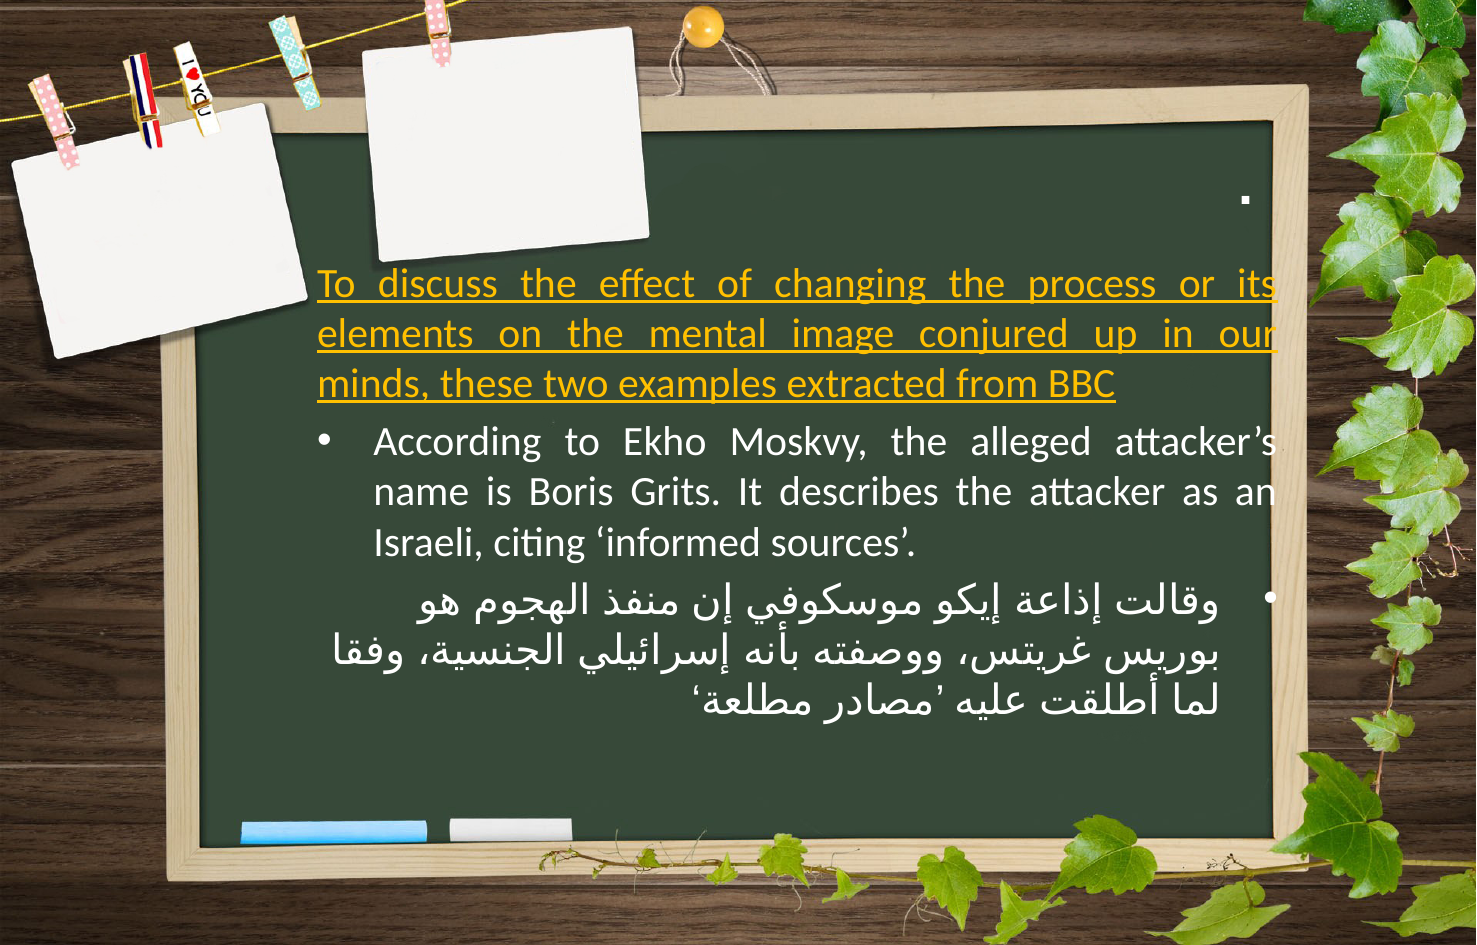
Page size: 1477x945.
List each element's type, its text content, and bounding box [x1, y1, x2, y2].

list To discuss the effect of changing the process or its elements on the mental image conjured up in our minds, these two examples extracted from BBC According to Ekho Moskvy, the alleged attacker’s name is Boris Grits. It describes the attacker as an Israeli, citing ‘informed sources’. وقالت إذاعة إيكو موسكوفي إن منفذ الهجوم هو بوريس غريتس، ووصفته بأنه إسرائيلي الجنسية، وفقا لما أطلقت عليه ’مصادر مطلعة‘ [301, 247, 1294, 839]
title . [549, 129, 1270, 237]
picture [0, 0, 1476, 945]
